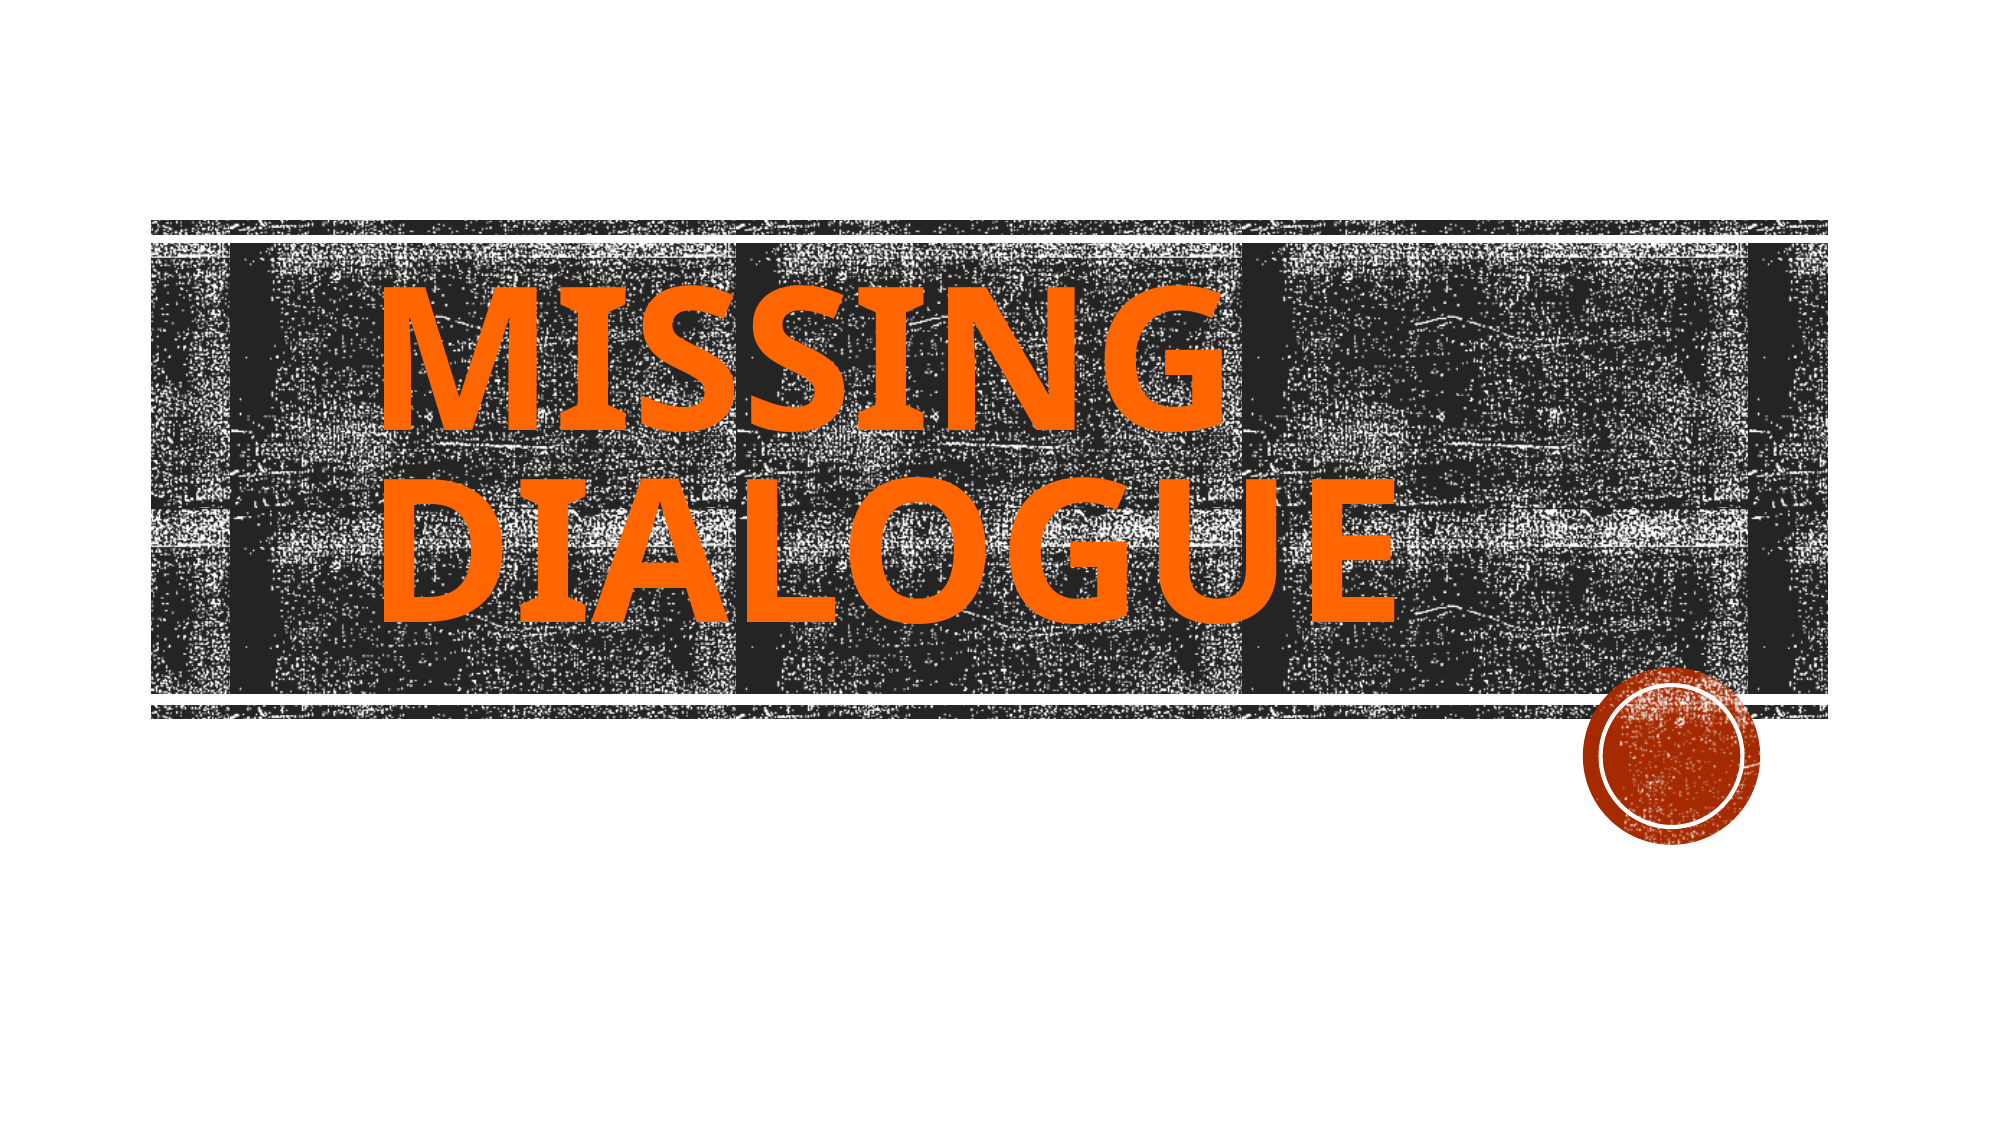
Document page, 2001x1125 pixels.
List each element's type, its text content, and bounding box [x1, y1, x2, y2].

title MISSING DIALOGUE [351, 282, 1763, 656]
